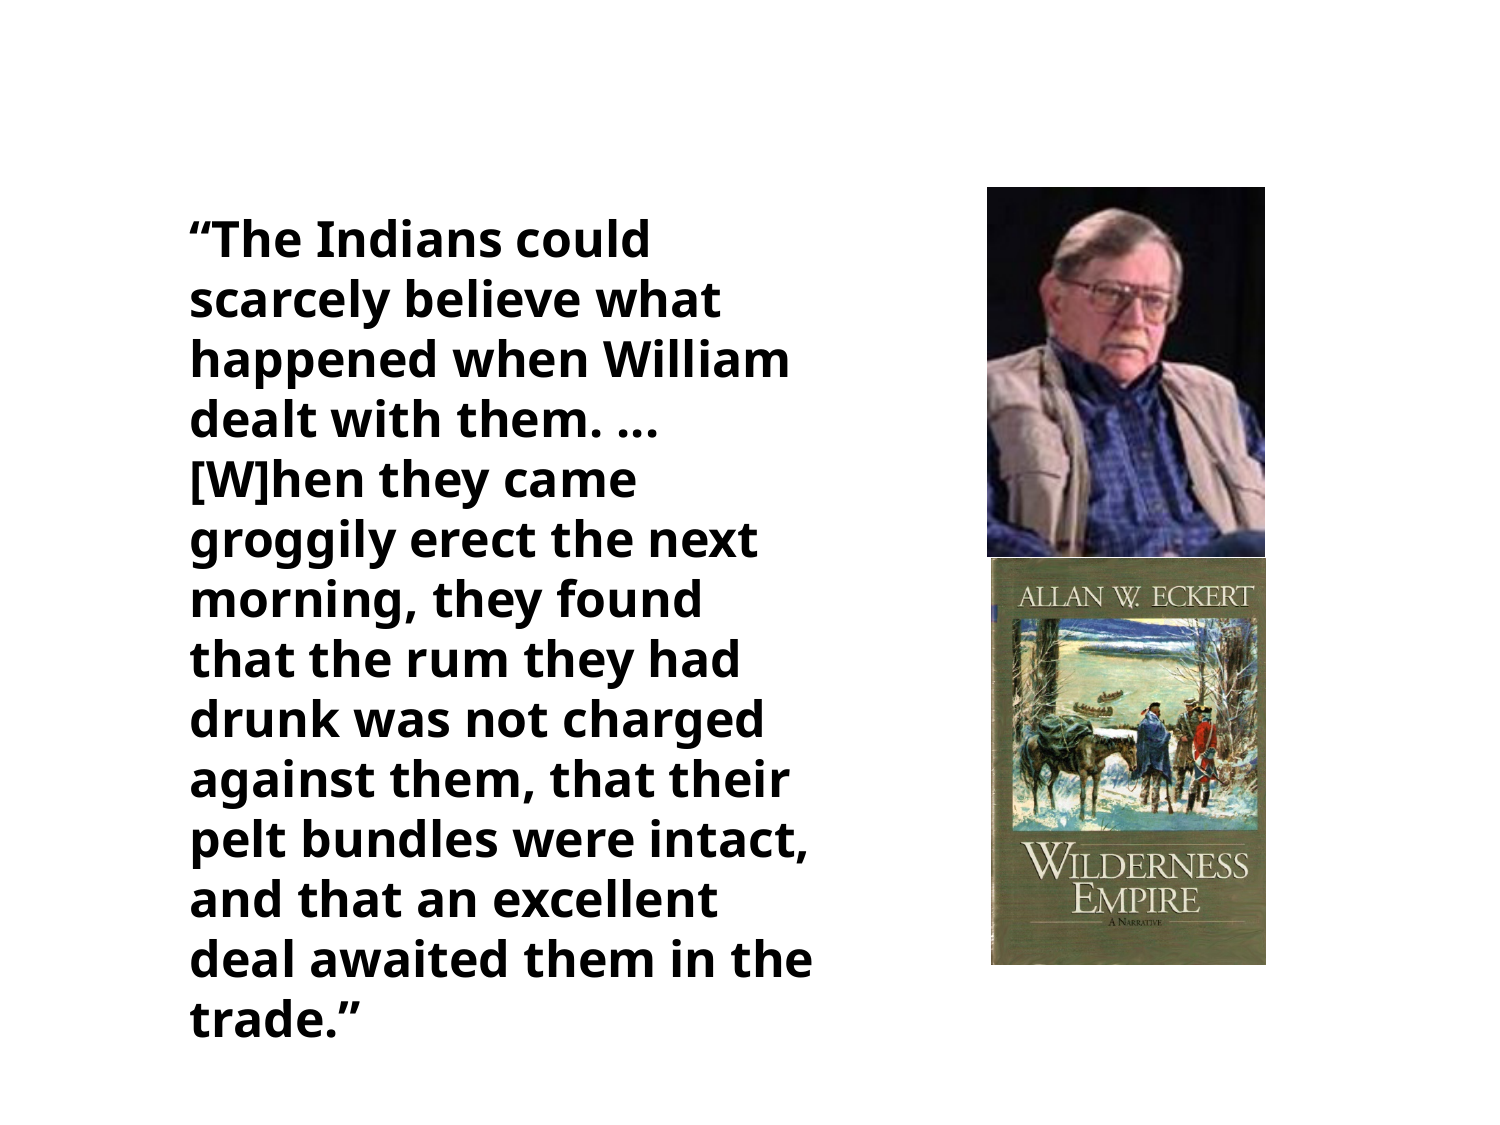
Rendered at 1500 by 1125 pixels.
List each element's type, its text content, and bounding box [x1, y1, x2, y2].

picture [987, 187, 1266, 965]
text_box “The Indians could scarcely believe what happened when William dealt with them. ...[W]hen they came groggily erect the next morning, they found that the rum they had drunk was not charged against them, that their pelt bundles were intact, and that an excellent deal awaited them in the trade.” [174, 199, 838, 1055]
